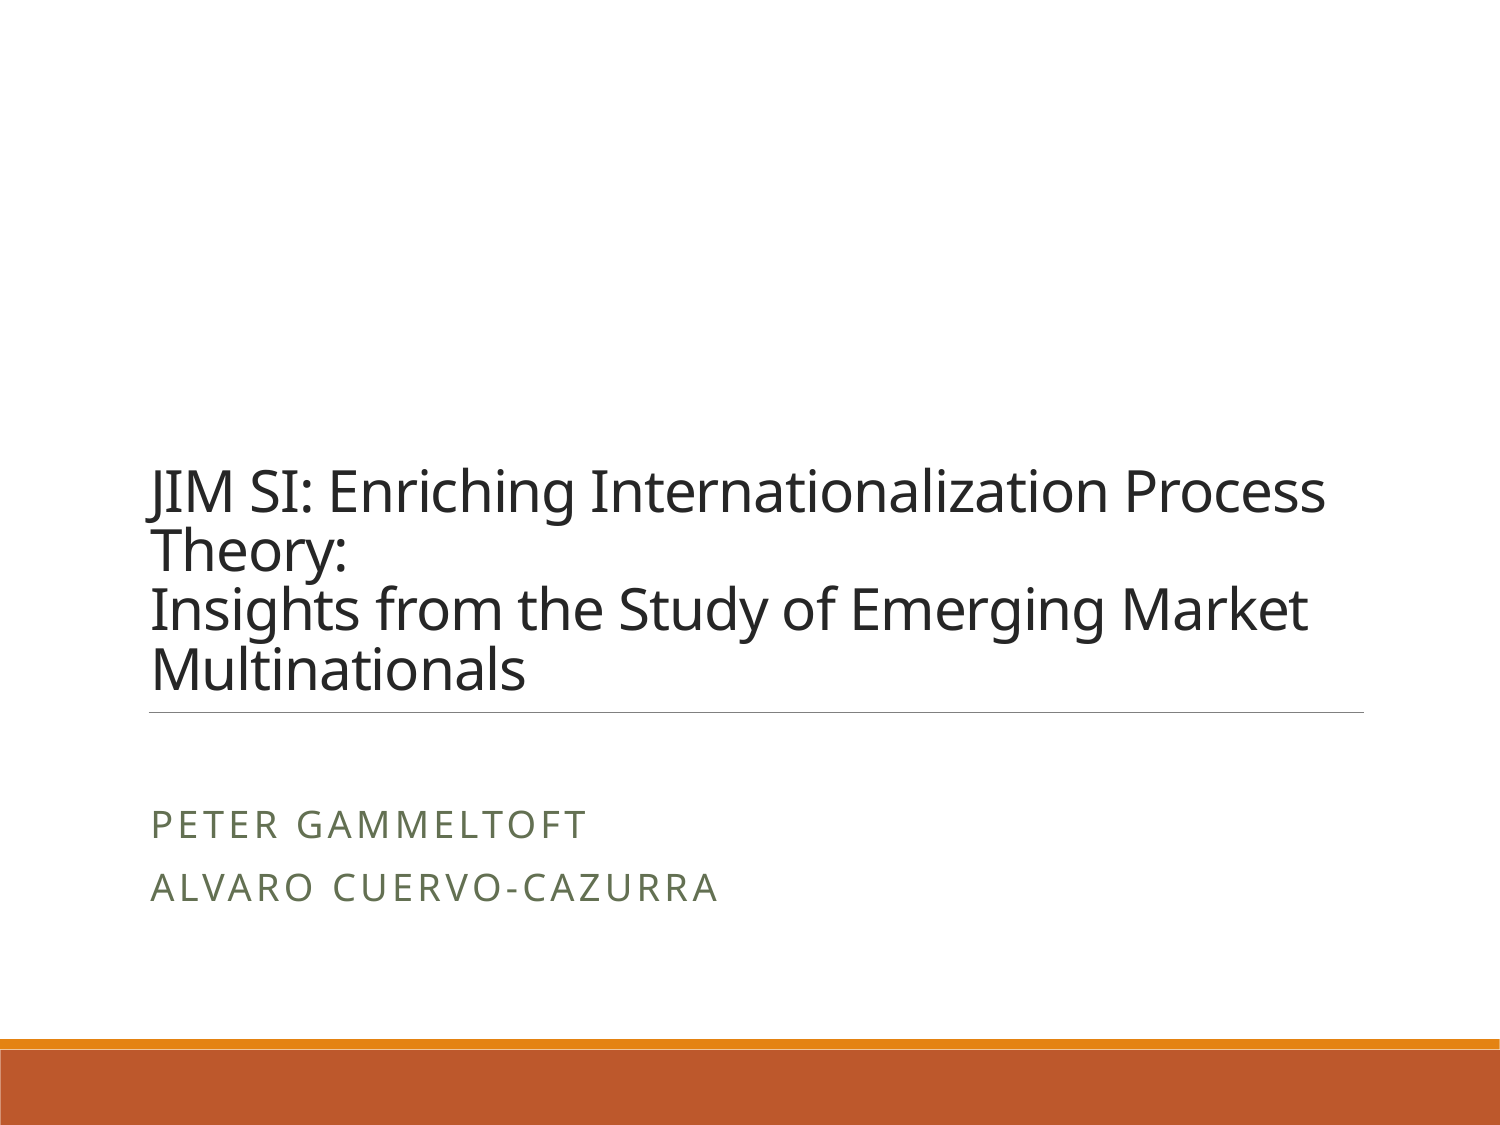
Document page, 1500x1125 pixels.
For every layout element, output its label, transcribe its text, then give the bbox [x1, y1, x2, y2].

title JIM SI: Enriching Internationalization Process Theory: Insights from the Study of Emerging Market Multinationals [135, 124, 1373, 710]
subtitle Peter Gammeltoft Alvaro Cuervo-Cazurra [135, 730, 1373, 919]
